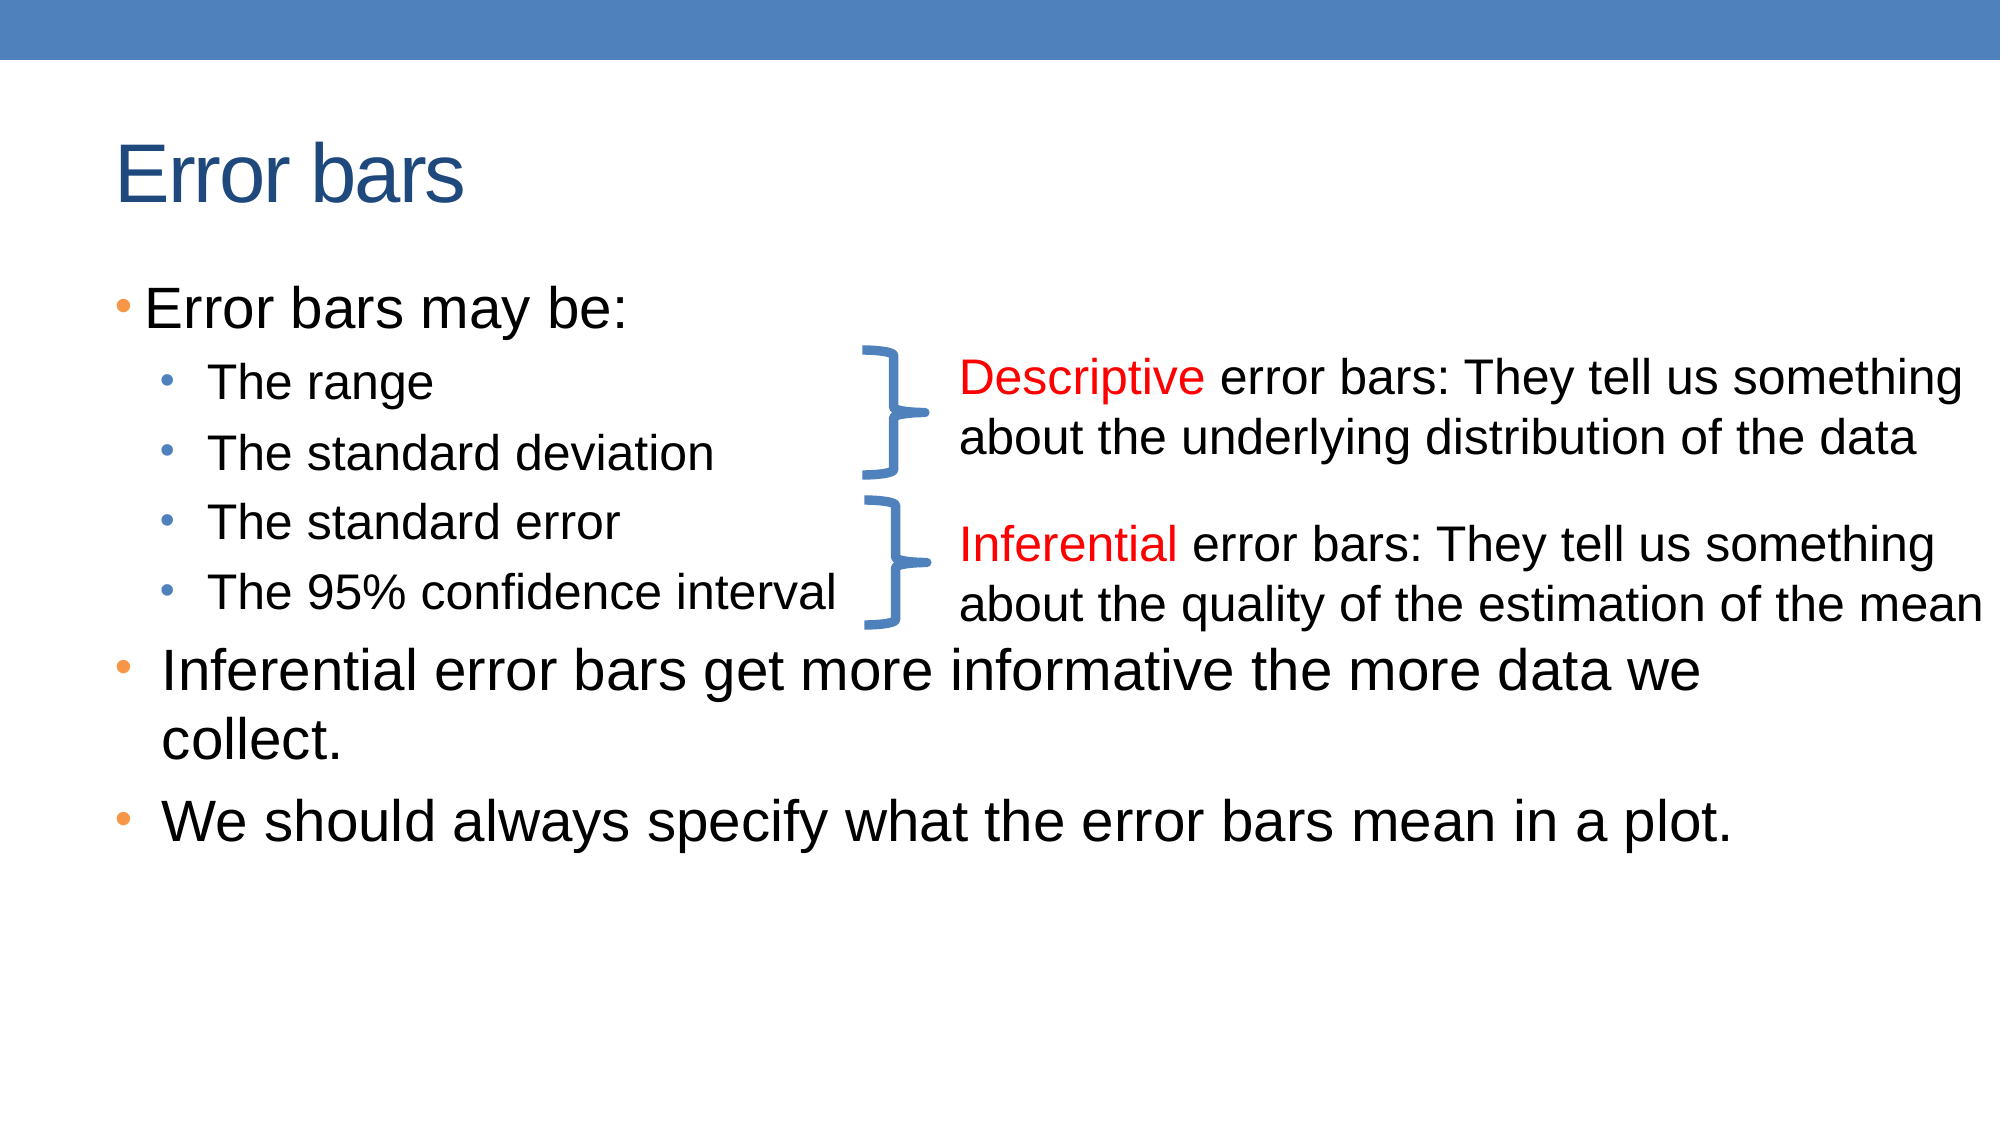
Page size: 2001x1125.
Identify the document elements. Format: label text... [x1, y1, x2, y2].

title Error bars [99, 87, 1900, 250]
text_box Inferential error bars: They tell us something about the quality of the estimation of the mean [944, 504, 2000, 640]
text_box Descriptive error bars: They tell us something about the underlying distribution of the data [944, 337, 2000, 473]
text_box [862, 349, 926, 476]
list Error bars may be: The range The standard deviation The standard error The 95% confidence interval Inferential error bars get more informative the more data we collect. We should always specify what the error bars mean in a plot. [99, 262, 1900, 1063]
text_box [864, 499, 928, 626]
